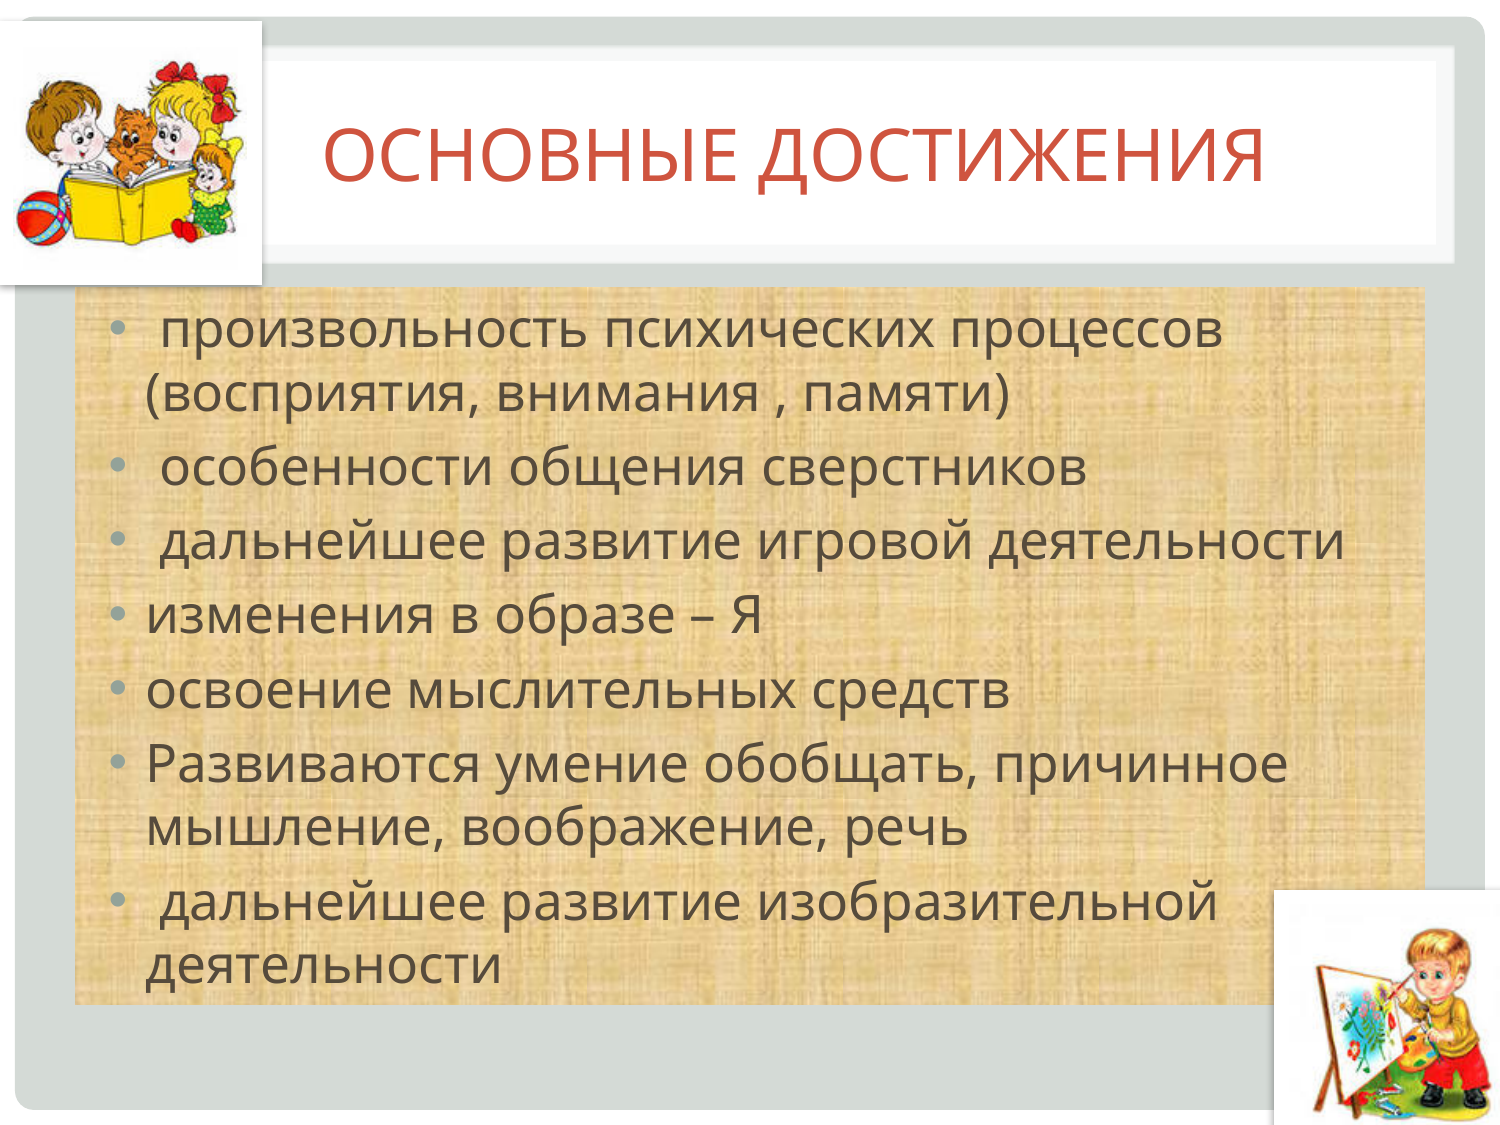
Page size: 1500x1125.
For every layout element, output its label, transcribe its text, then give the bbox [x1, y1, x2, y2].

list произвольность психических процессов (восприятия, внимания , памяти) особенности общения сверстников дальнейшее развитие игровой деятельности изменения в образе – Я освоение мыслительных средств Развиваются умение обобщать, причинное мышление, воображение, речь дальнейшее развитие изобразительной деятельности [75, 287, 1425, 1005]
picture [1288, 903, 1500, 1125]
title Основные достижения [267, 66, 1425, 238]
picture [12, 35, 248, 271]
